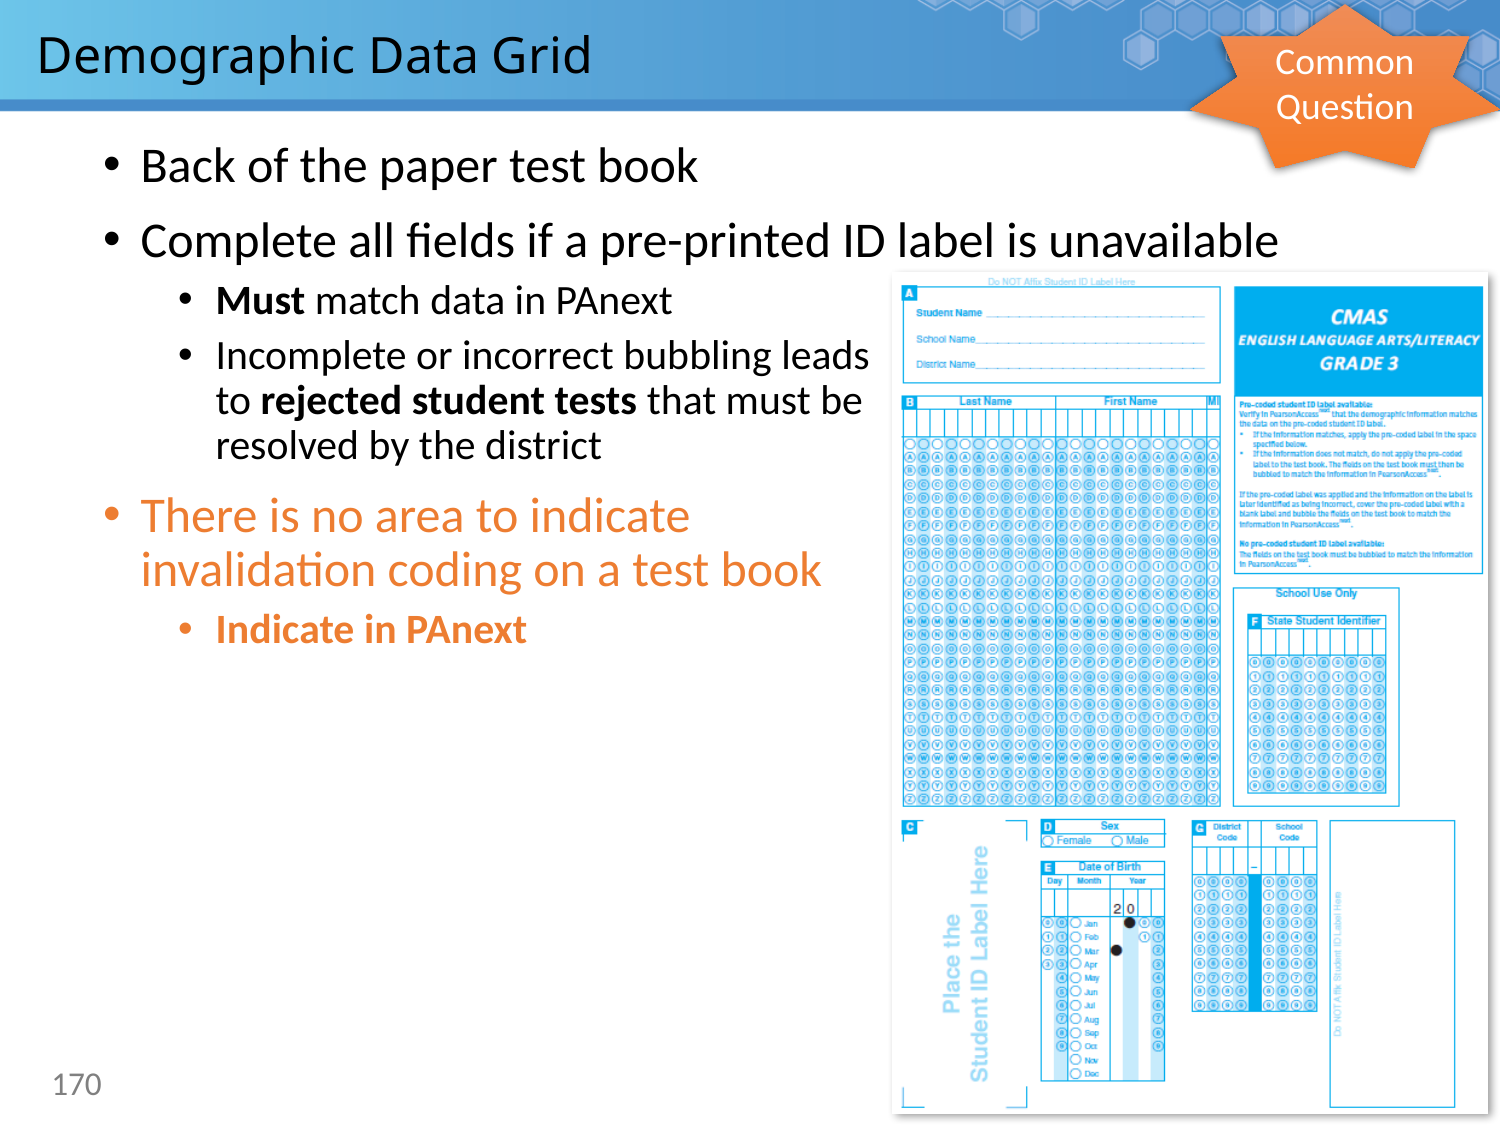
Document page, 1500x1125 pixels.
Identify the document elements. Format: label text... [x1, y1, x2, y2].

picture [0, 0, 1500, 112]
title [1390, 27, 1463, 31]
slide_number 170 [36, 1054, 375, 1115]
list Back of the paper test book Complete all fields if a pre-printed ID label is unavailable Must match data in PAnext Incomplete or incorrect bubbling leads to rejected student tests that must be resolved by the district There is no area to indicate invalidation coding on a test book Indicate in PAnext [103, 139, 1397, 1002]
title Demographic Data Grid [36, 27, 1299, 87]
picture [892, 272, 1488, 1114]
text_box Common Question [1190, 4, 1500, 169]
